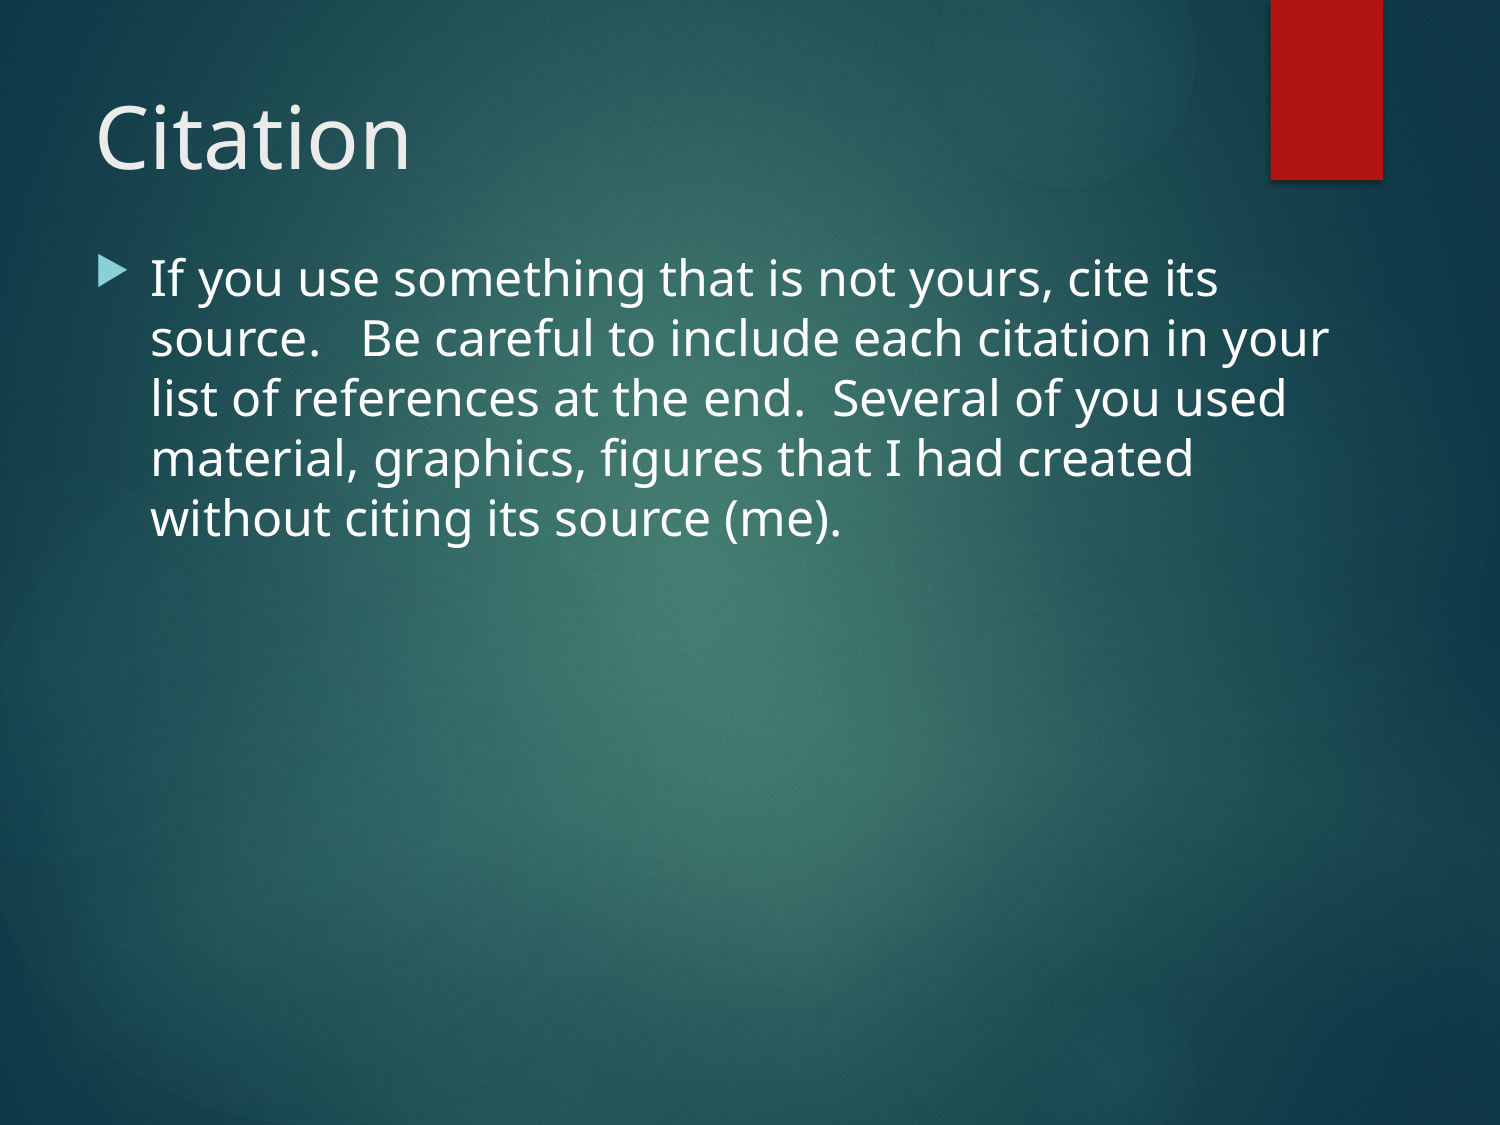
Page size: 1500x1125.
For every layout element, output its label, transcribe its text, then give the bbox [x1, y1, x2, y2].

list If you use something that is not yours, cite its source. Be careful to include each citation in your list of references at the end. Several of you used material, graphics, figures that I had created without citing its source (me). [79, 238, 1367, 927]
title Citation [79, 74, 1237, 238]
